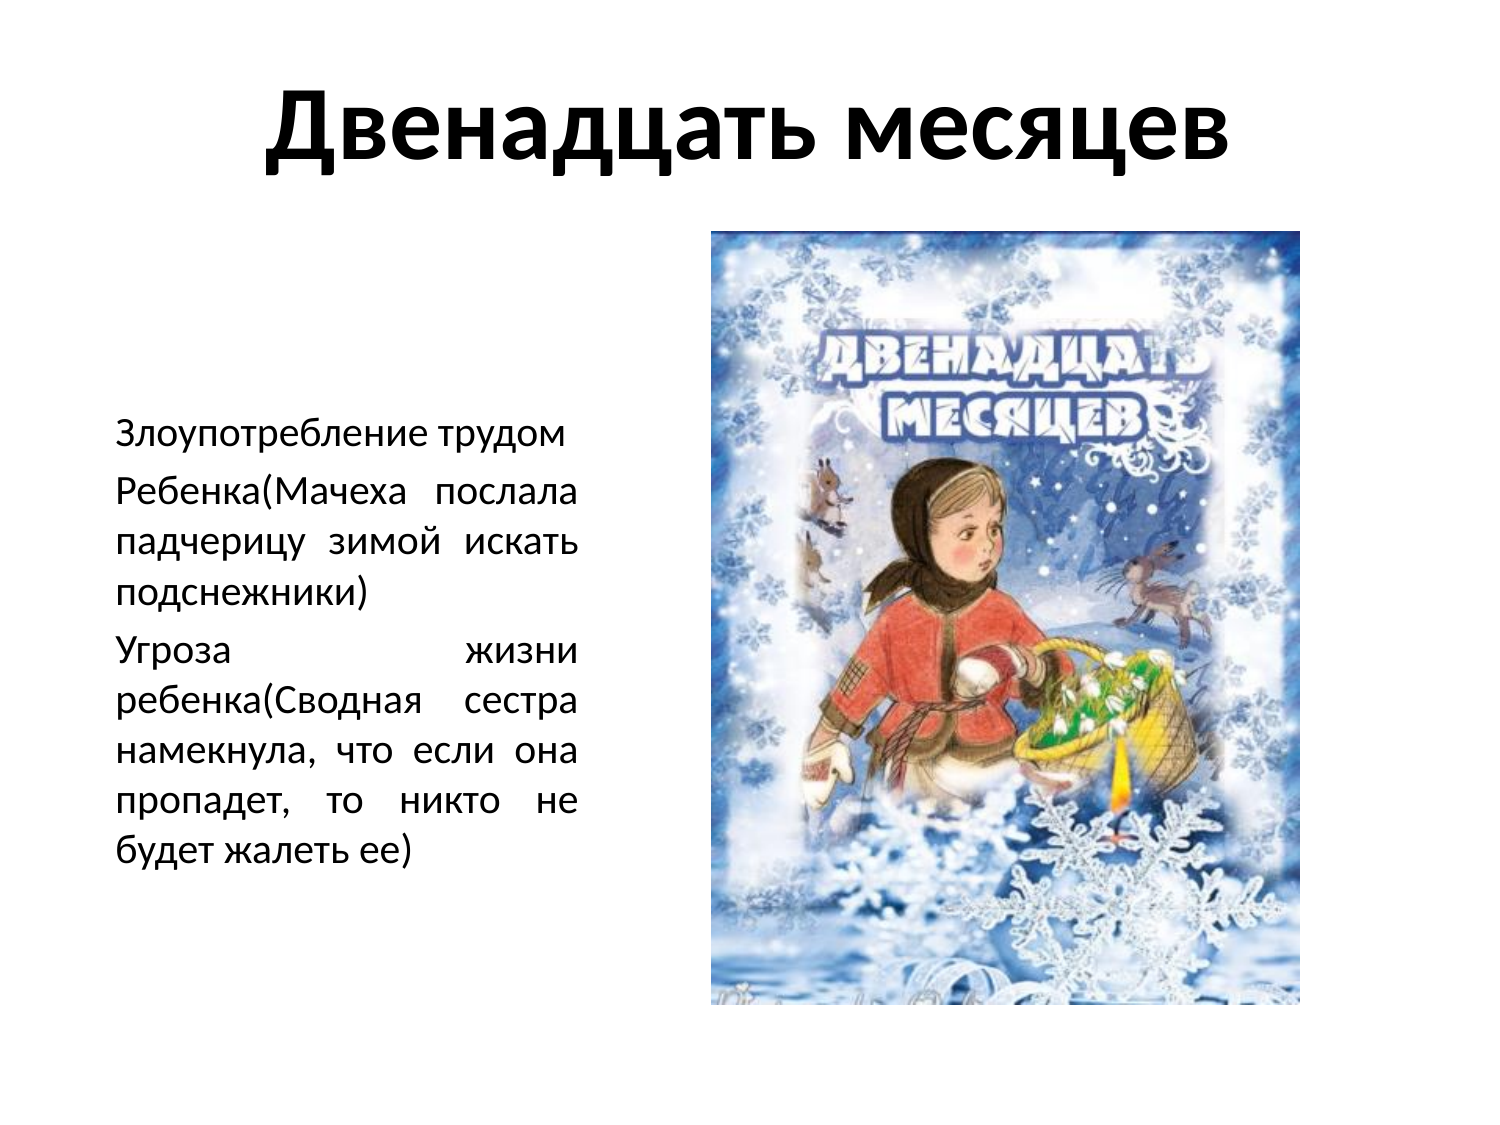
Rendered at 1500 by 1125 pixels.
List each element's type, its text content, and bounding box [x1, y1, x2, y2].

list Злоупотребление трудом Ребенка(Мачеха послала падчерицу зимой искать подснежники) Угроза жизни ребенка(Сводная сестра намекнула, что если она пропадет, то никто не будет жалеть ее) [100, 397, 594, 961]
title Двенадцать месяцев [75, 44, 1424, 236]
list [711, 231, 1300, 1006]
